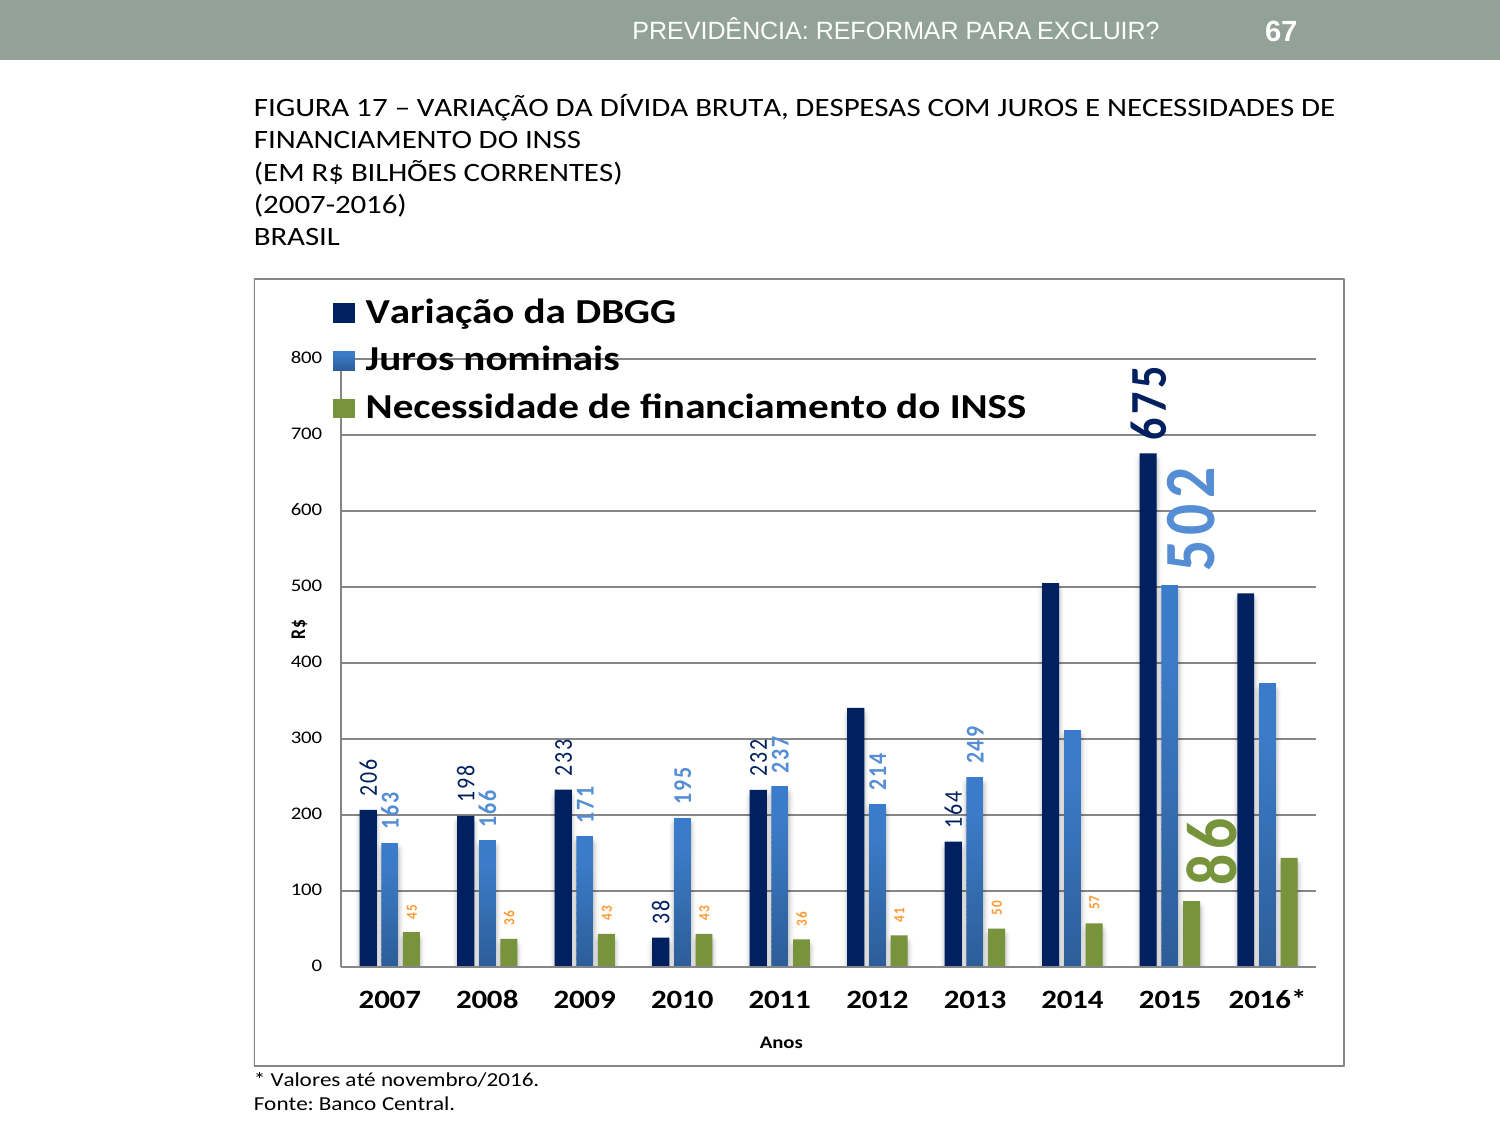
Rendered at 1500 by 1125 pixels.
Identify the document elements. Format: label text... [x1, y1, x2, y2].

picture [253, 64, 1353, 1117]
slide_number 67 [1250, 3, 1425, 57]
footer PREVIDÊNCIA: REFORMAR PARA EXCLUIR? [562, 3, 1238, 57]
